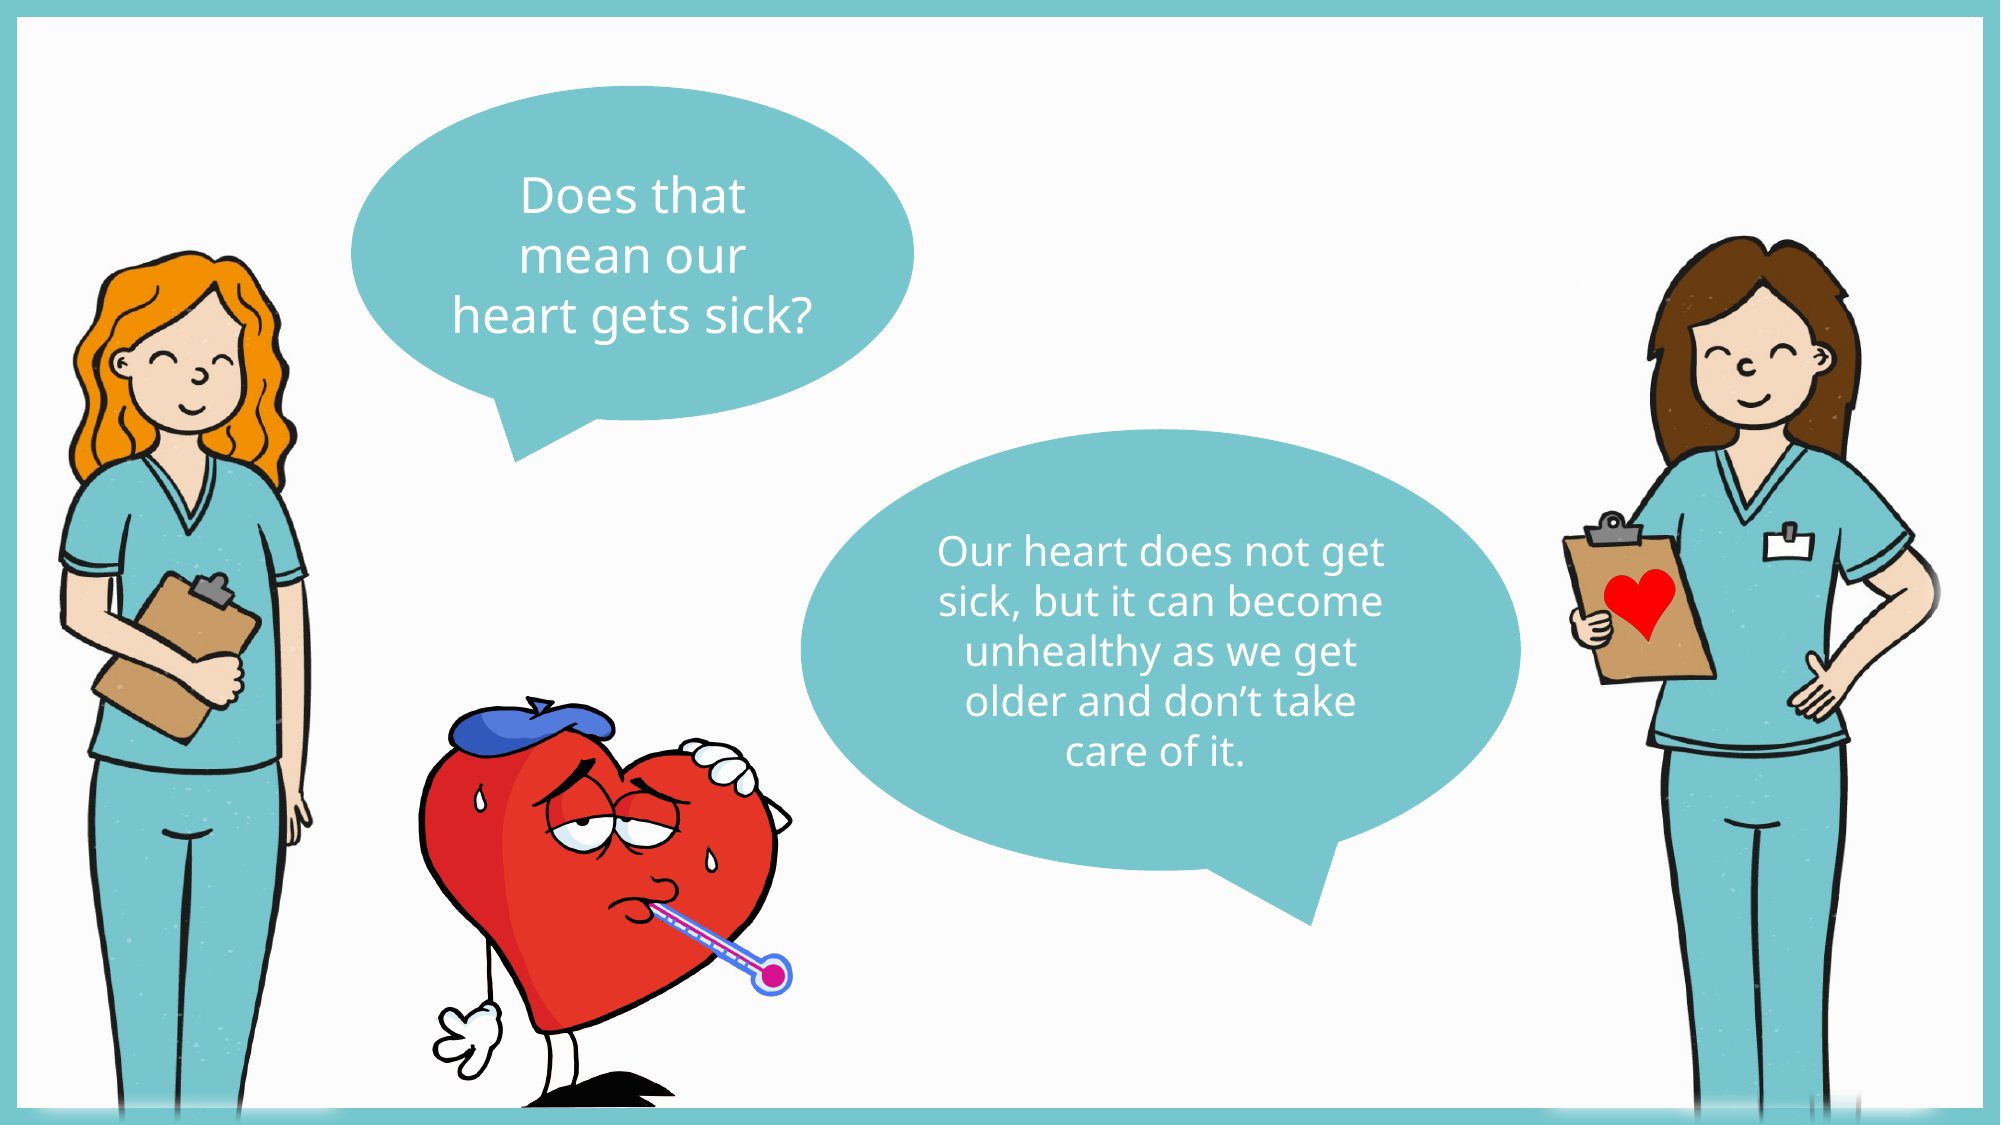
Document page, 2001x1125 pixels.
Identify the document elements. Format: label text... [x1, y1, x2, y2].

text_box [1533, 199, 1954, 1125]
picture [418, 696, 793, 1108]
text_box Does that mean our heart gets sick? [353, 85, 915, 463]
text_box [0, 0, 2000, 1125]
picture [23, 207, 353, 1125]
text_box Our heart does not get sick, but it can become unhealthy as we get older and don’t take care of it. [800, 429, 1521, 927]
